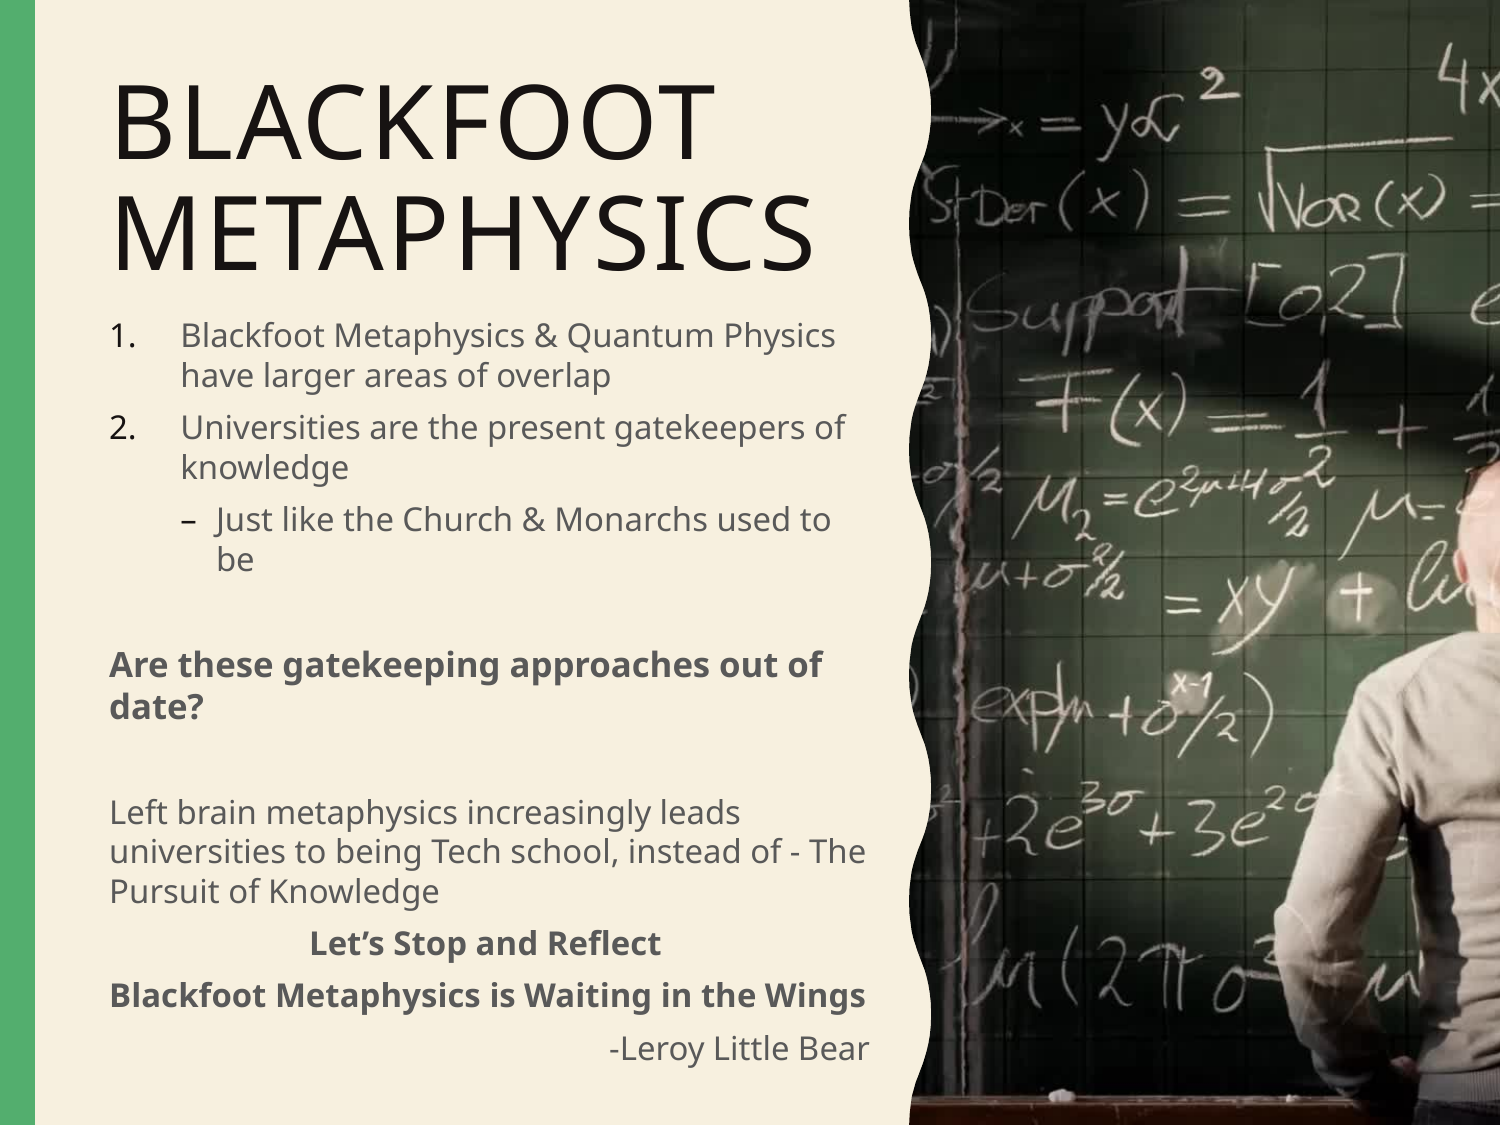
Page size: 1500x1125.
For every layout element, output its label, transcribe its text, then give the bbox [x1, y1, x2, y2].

text_box [36, 0, 909, 1125]
list Blackfoot Metaphysics & Quantum Physics have larger areas of overlap Universities are the present gatekeepers of knowledge Just like the Church & Monarchs used to be Are these gatekeeping approaches out of date? Left brain metaphysics increasingly leads universities to being Tech school, instead of - The Pursuit of Knowledge Let’s Stop and Reflect Blackfoot Metaphysics is Waiting in the Wings -Leroy Little Bear [94, 307, 886, 1090]
picture [909, 0, 1500, 1125]
text_box [0, 0, 36, 1125]
title Blackfoot Metaphysics [94, 62, 835, 307]
